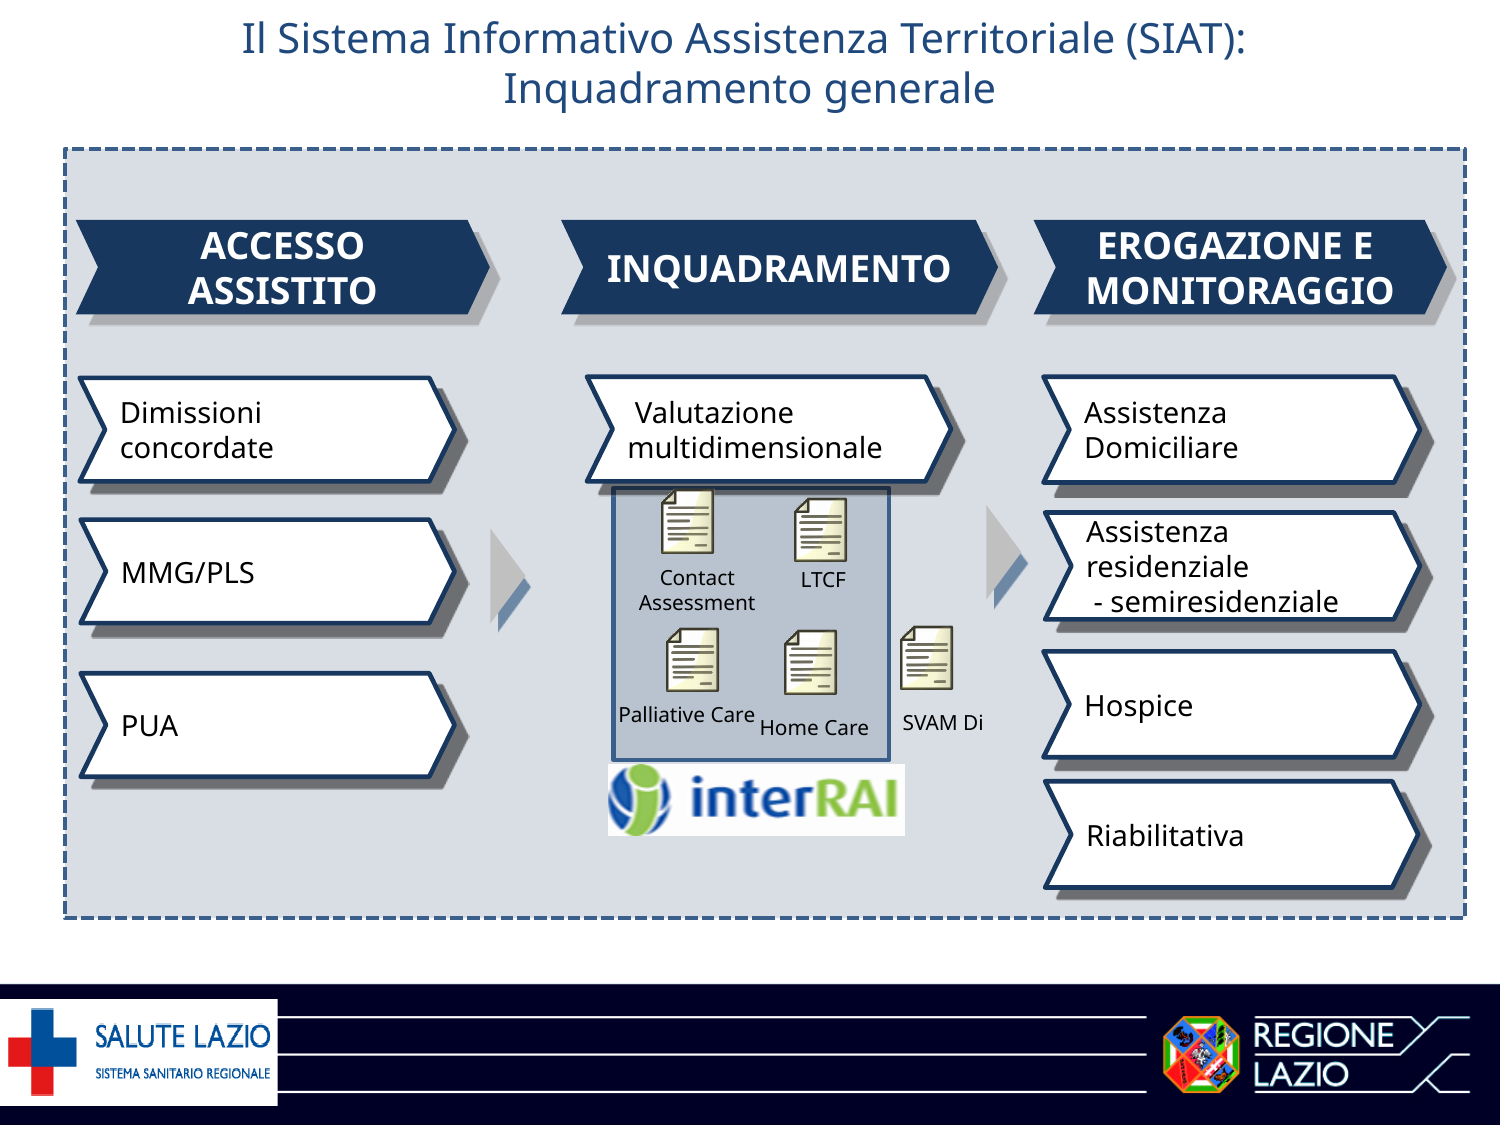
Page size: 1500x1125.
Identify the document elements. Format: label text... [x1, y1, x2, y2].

text_box [63, 147, 1467, 920]
text_box Assistenza residenziale - semiresidenziale [1045, 512, 1421, 620]
text_box [986, 505, 1022, 600]
text_box ACCESSO ASSISTITO [75, 219, 490, 315]
text_box Contact Assessment [623, 557, 771, 623]
text_box Hospice [1043, 651, 1421, 758]
text_box Il Sistema Informativo Assistenza Territoriale (SIAT): Inquadramento generale [88, 4, 1412, 120]
text_box [611, 494, 891, 762]
text_box Dimissioni concordate [79, 377, 455, 482]
text_box Valutazione multidimensionale [587, 376, 952, 482]
text_box Palliative Care [613, 694, 761, 735]
text_box INQUADRAMENTO [561, 219, 999, 315]
text_box Assistenza Domiciliare [1043, 376, 1421, 483]
picture [0, 0, 1500, 1125]
text_box EROGAZIONE E MONITORAGGIO [1033, 219, 1447, 315]
text_box Home Care [756, 706, 904, 748]
text_box SVAM Di [899, 701, 1006, 743]
text_box Riabilitativa [1045, 781, 1419, 888]
text_box [490, 528, 526, 624]
text_box MMG/PLS [80, 519, 455, 624]
text_box LTCF [749, 558, 897, 600]
text_box PUA [80, 673, 455, 777]
